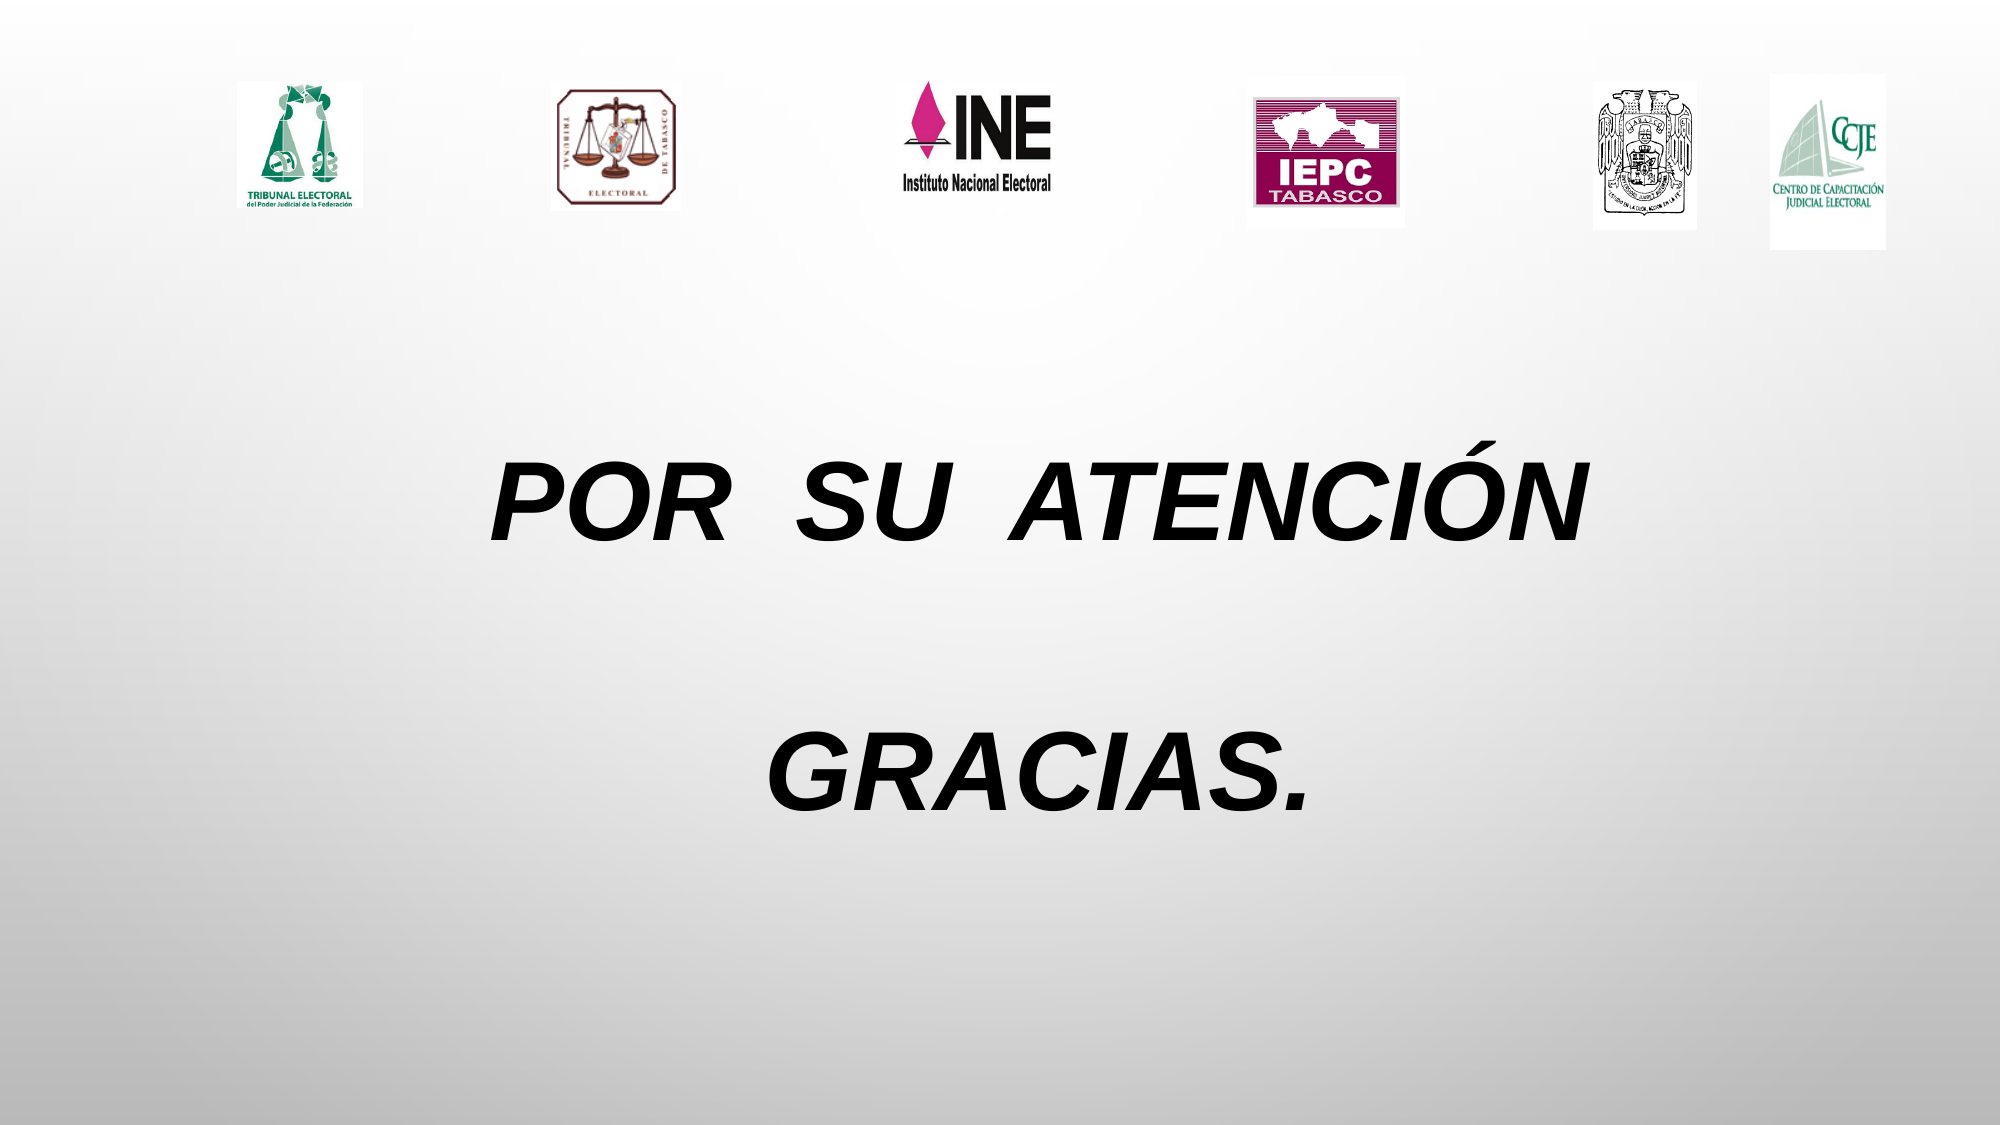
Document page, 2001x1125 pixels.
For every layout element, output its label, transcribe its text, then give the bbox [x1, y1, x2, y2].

text_box POR SU ATENCIÓN GRACIAS. [309, 420, 1770, 841]
picture [0, 0, 2000, 1125]
